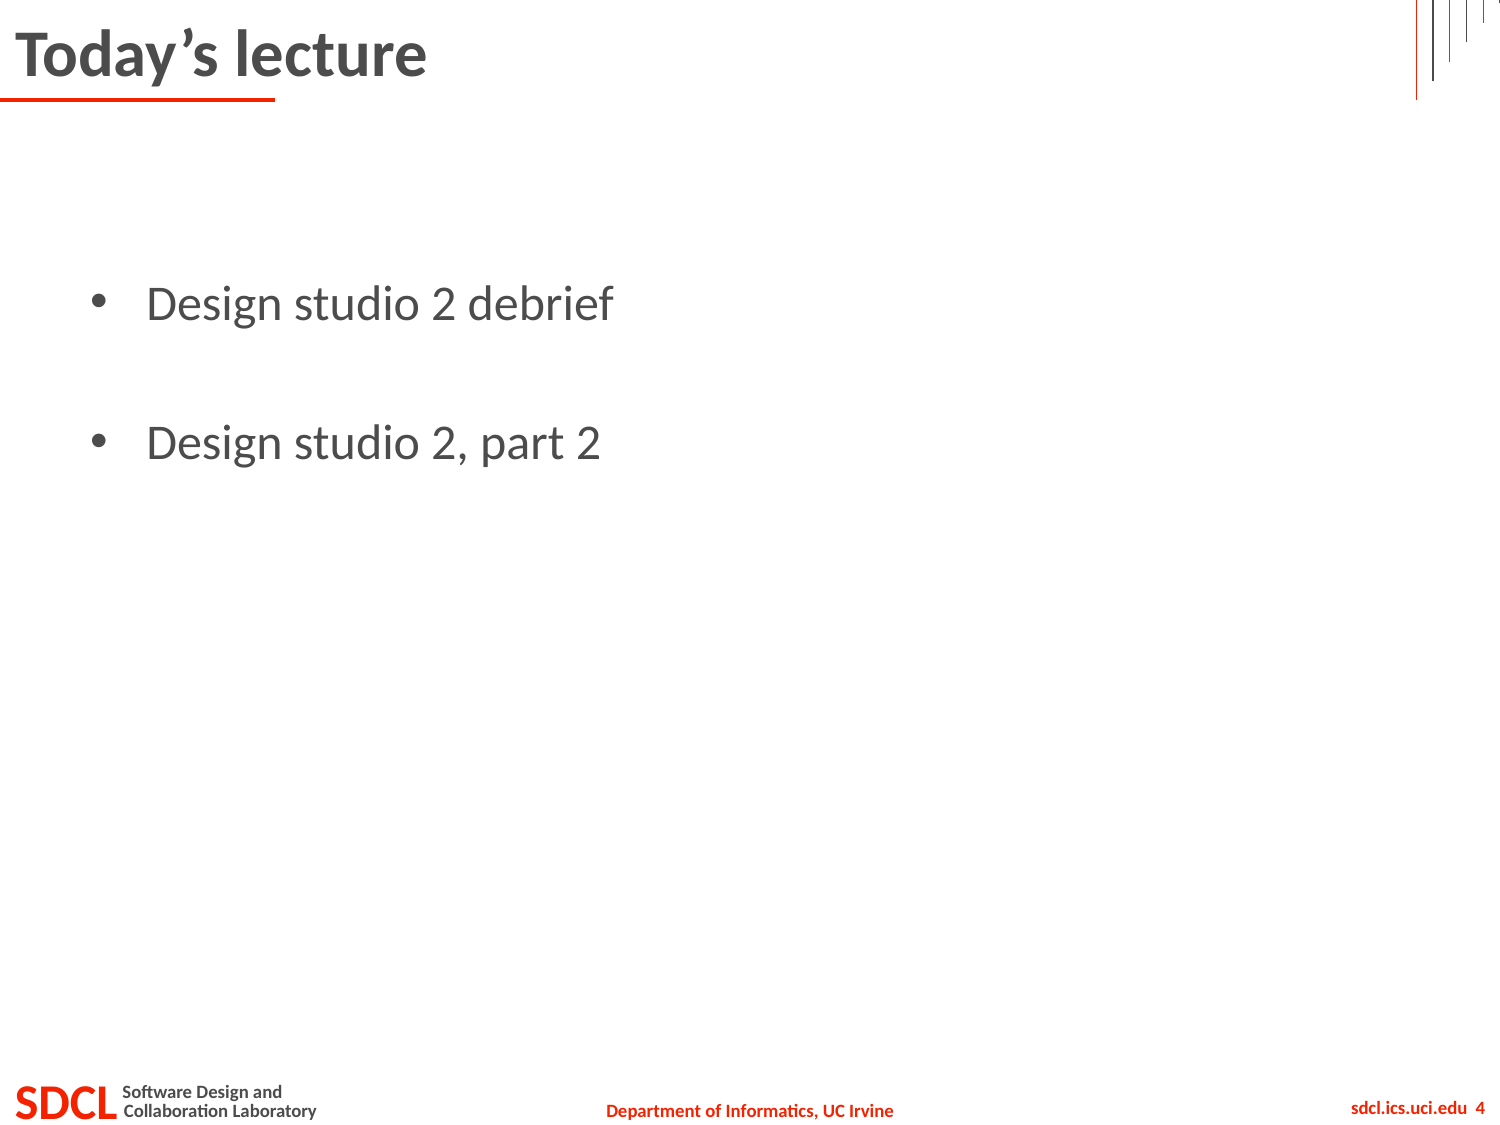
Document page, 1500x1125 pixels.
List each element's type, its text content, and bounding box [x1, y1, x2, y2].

list Design studio 2 debrief Design studio 2, part 2 [75, 262, 1417, 1005]
title Today’s lecture [0, 0, 1350, 100]
